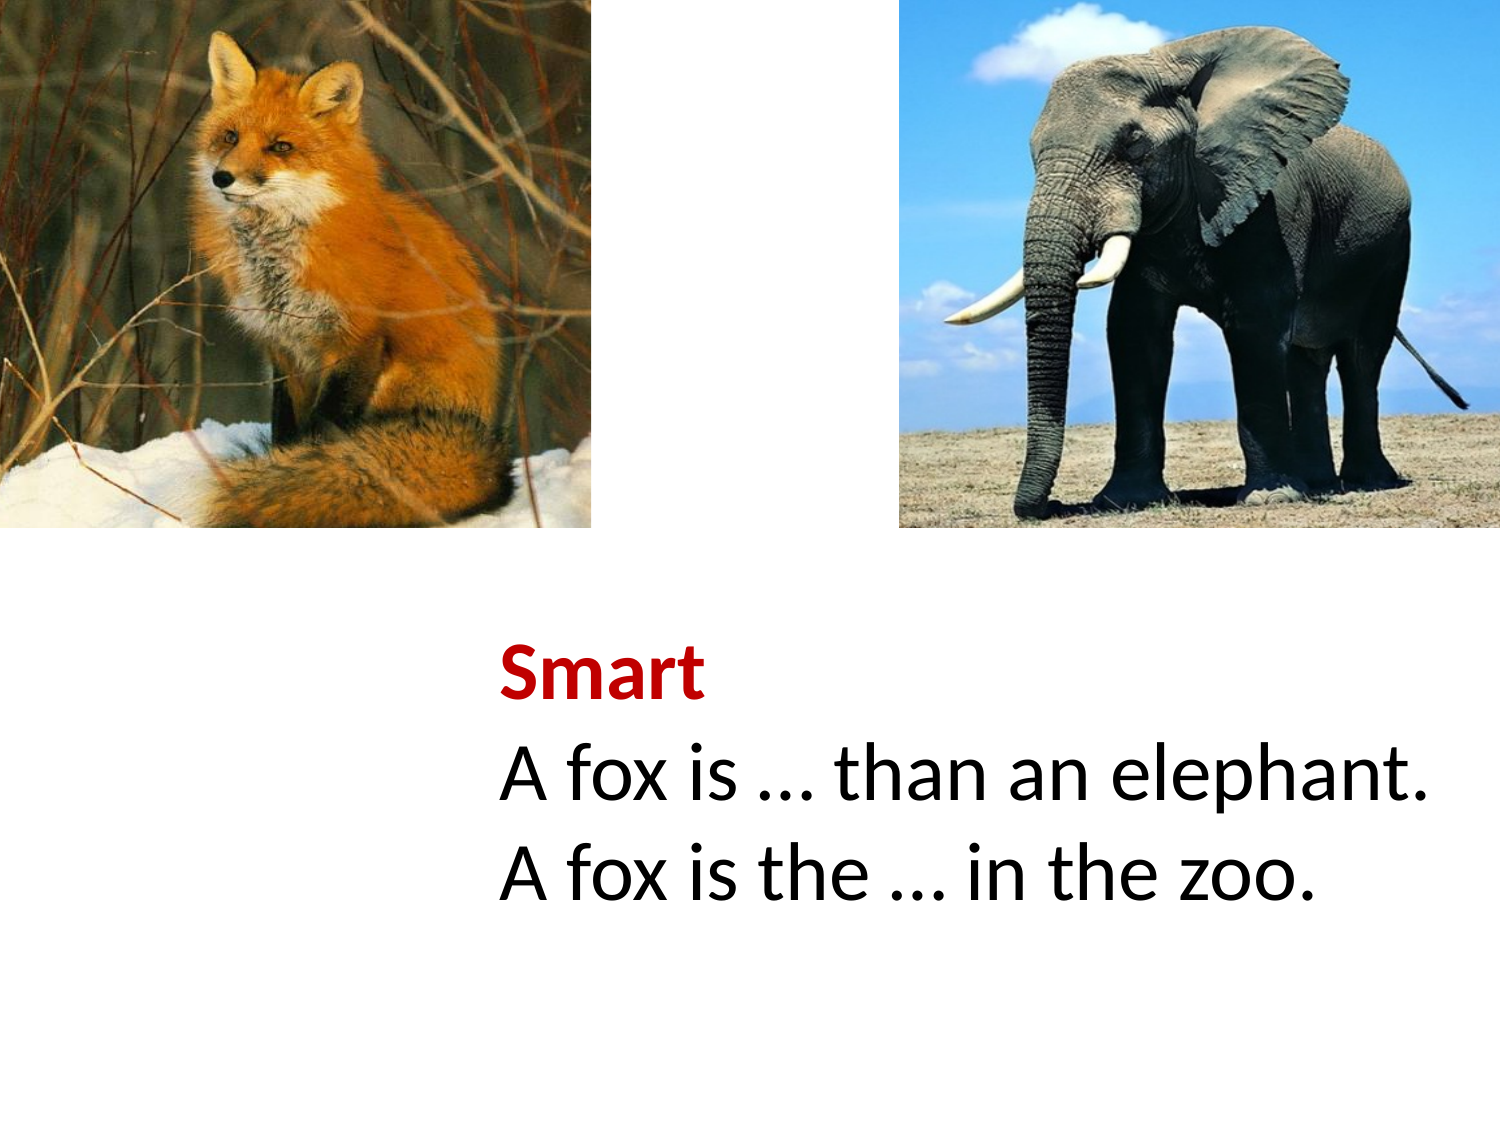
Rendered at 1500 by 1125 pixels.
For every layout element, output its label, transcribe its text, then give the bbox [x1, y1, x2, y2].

picture [898, 0, 1500, 528]
text_box Smart A fox is … than an elephant. A fox is the … in the zoo. [485, 609, 1448, 925]
picture [0, 0, 592, 528]
